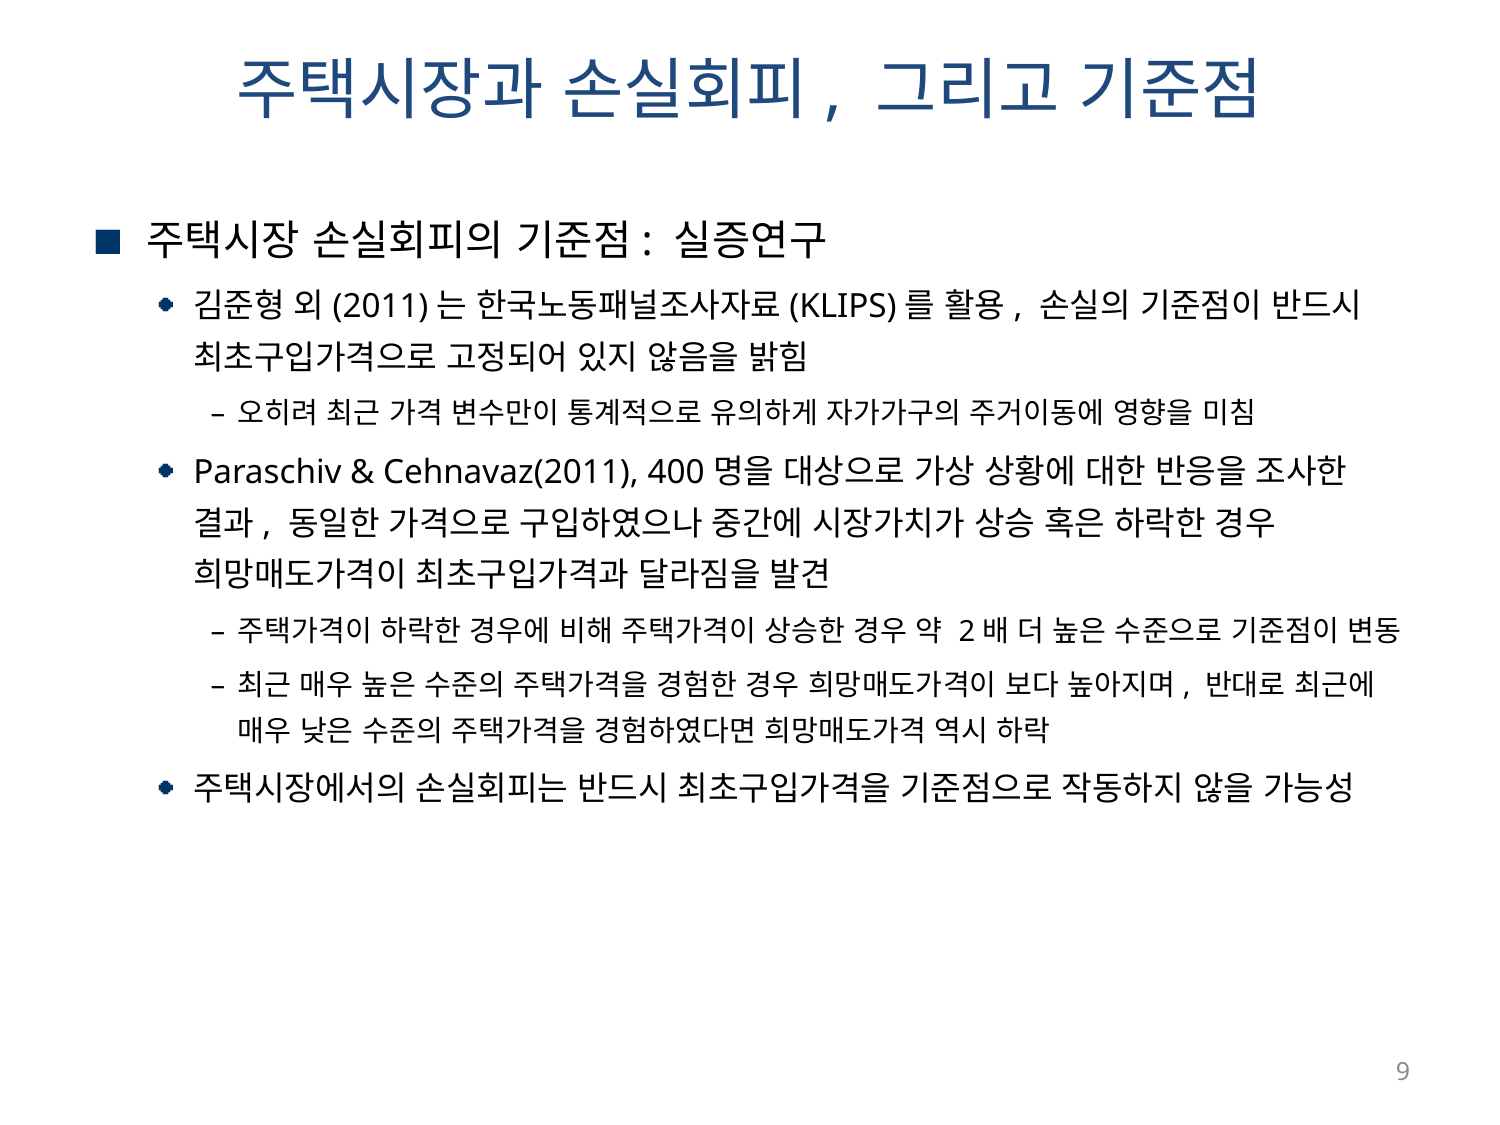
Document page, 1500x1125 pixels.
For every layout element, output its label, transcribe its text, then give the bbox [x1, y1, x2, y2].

slide_number 9 [1074, 1042, 1425, 1103]
picture [149, 292, 173, 316]
picture [149, 775, 173, 799]
picture [90, 224, 120, 254]
title 주택시장과 손실회피, 그리고 기준점 [0, 0, 1500, 173]
list 주택시장 손실회피의 기준점: 실증연구 김준형 외(2011)는 한국노동패널조사자료(KLIPS)를 활용, 손실의 기준점이 반드시 최초구입가격으로 고정되어 있지 않음을 밝힘 오히려 최근 가격 변수만이 통계적으로 유의하게 자가가구의 주거이동에 영향을 미침 Paraschiv & Cehnavaz(2011), 400명을 대상으로 가상 상황에 대한 반응을 조사한 결과, 동일한 가격으로 구입하였으나 중간에 시장가치가 상승 혹은 하락한 경우 희망매도가격이 최초구입가격과 달라짐을 발견 주택가격이 하락한 경우에 비해 주택가격이 상승한 경우 약 2배 더 높은 수준으로 기준점이 변동 최근 매우 높은 수준의 주택가격을 경험한 경우 희망매도가격이 보다 높아지며, 반대로 최근에 매우 낮은 수준의 주택가격을 경험하였다면 희망매도가격 역시 하락 주택시장에서의 손실회피는 반드시 최초구입가격을 기준점으로 작동하지 않을 가능성 [75, 191, 1425, 1106]
picture [149, 458, 173, 482]
